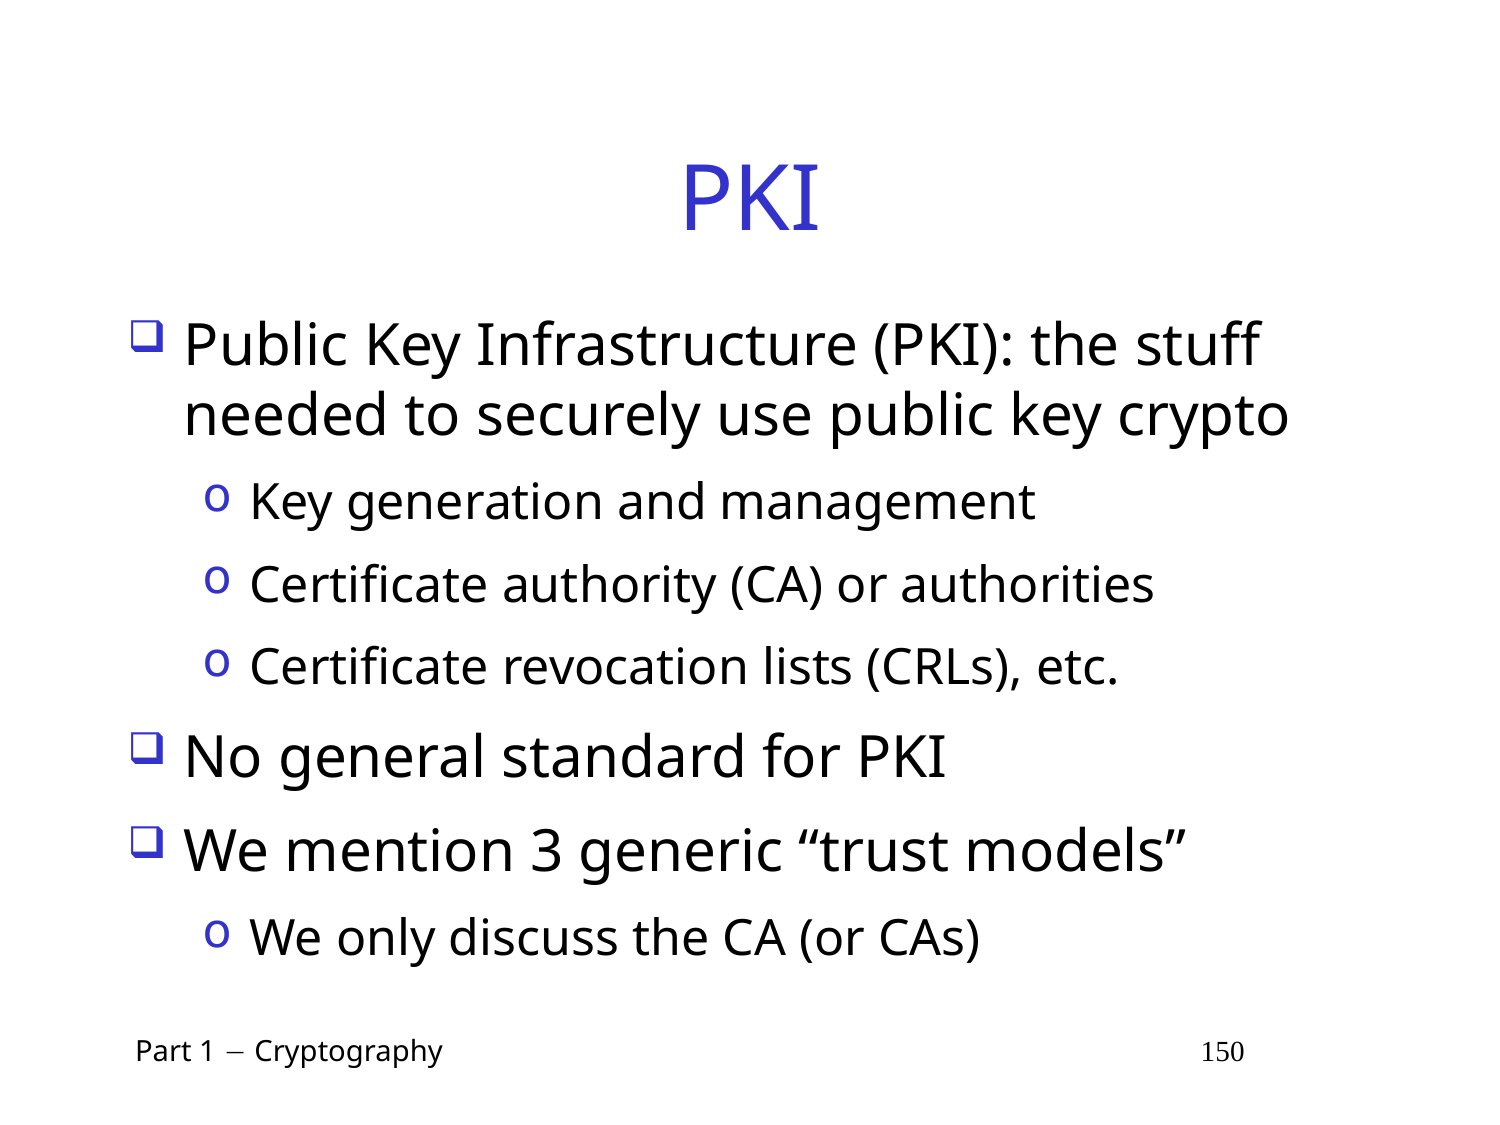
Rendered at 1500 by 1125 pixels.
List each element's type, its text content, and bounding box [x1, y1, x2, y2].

footer Part 1  Cryptography 150 [112, 1024, 1401, 1101]
title PKI [112, 99, 1388, 288]
list Public Key Infrastructure (PKI): the stuff needed to securely use public key crypto Key generation and management Certificate authority (CA) or authorities Certificate revocation lists (CRLs), etc. No general standard for PKI We mention 3 generic “trust models” We only discuss the CA (or CAs) [112, 299, 1388, 976]
